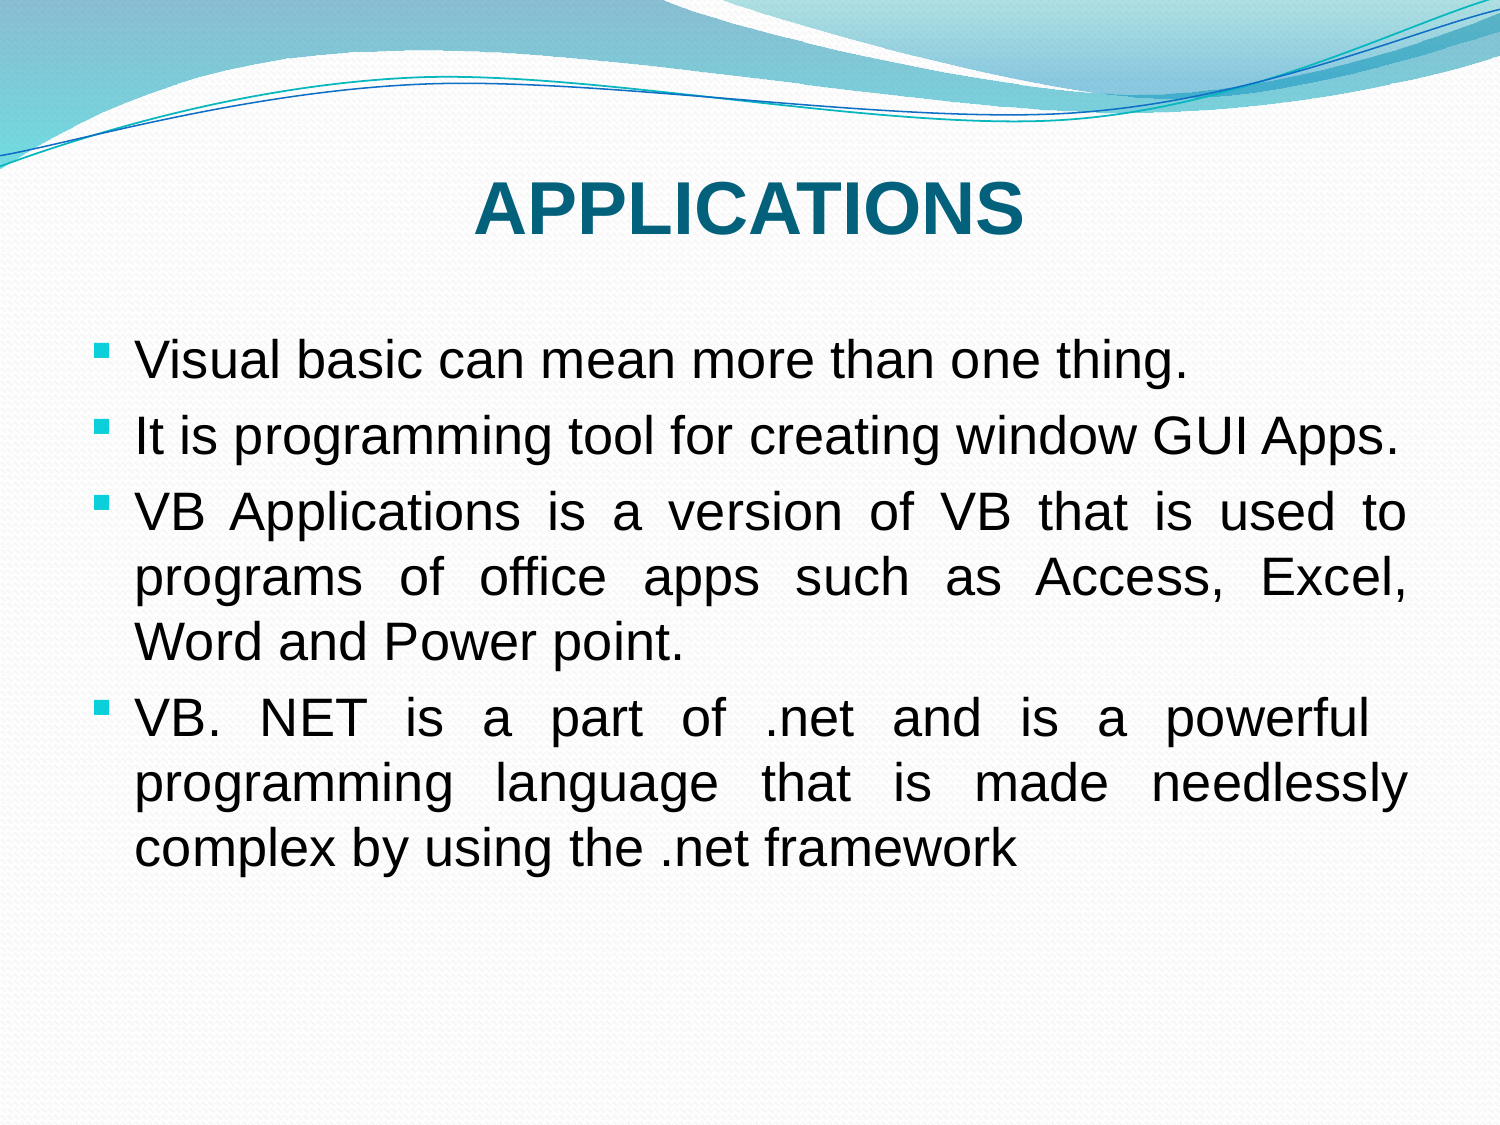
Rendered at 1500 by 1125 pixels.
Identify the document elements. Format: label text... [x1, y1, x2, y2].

list Visual basic can mean more than one thing. It is programming tool for creating window GUI Apps. VB Applications is a version of VB that is used to programs of office apps such as Access, Excel, Word and Power point. VB. NET is a part of .net and is a powerful programming language that is made needlessly complex by using the .net framework [75, 317, 1425, 1038]
title APPLICATIONS [75, 115, 1425, 250]
